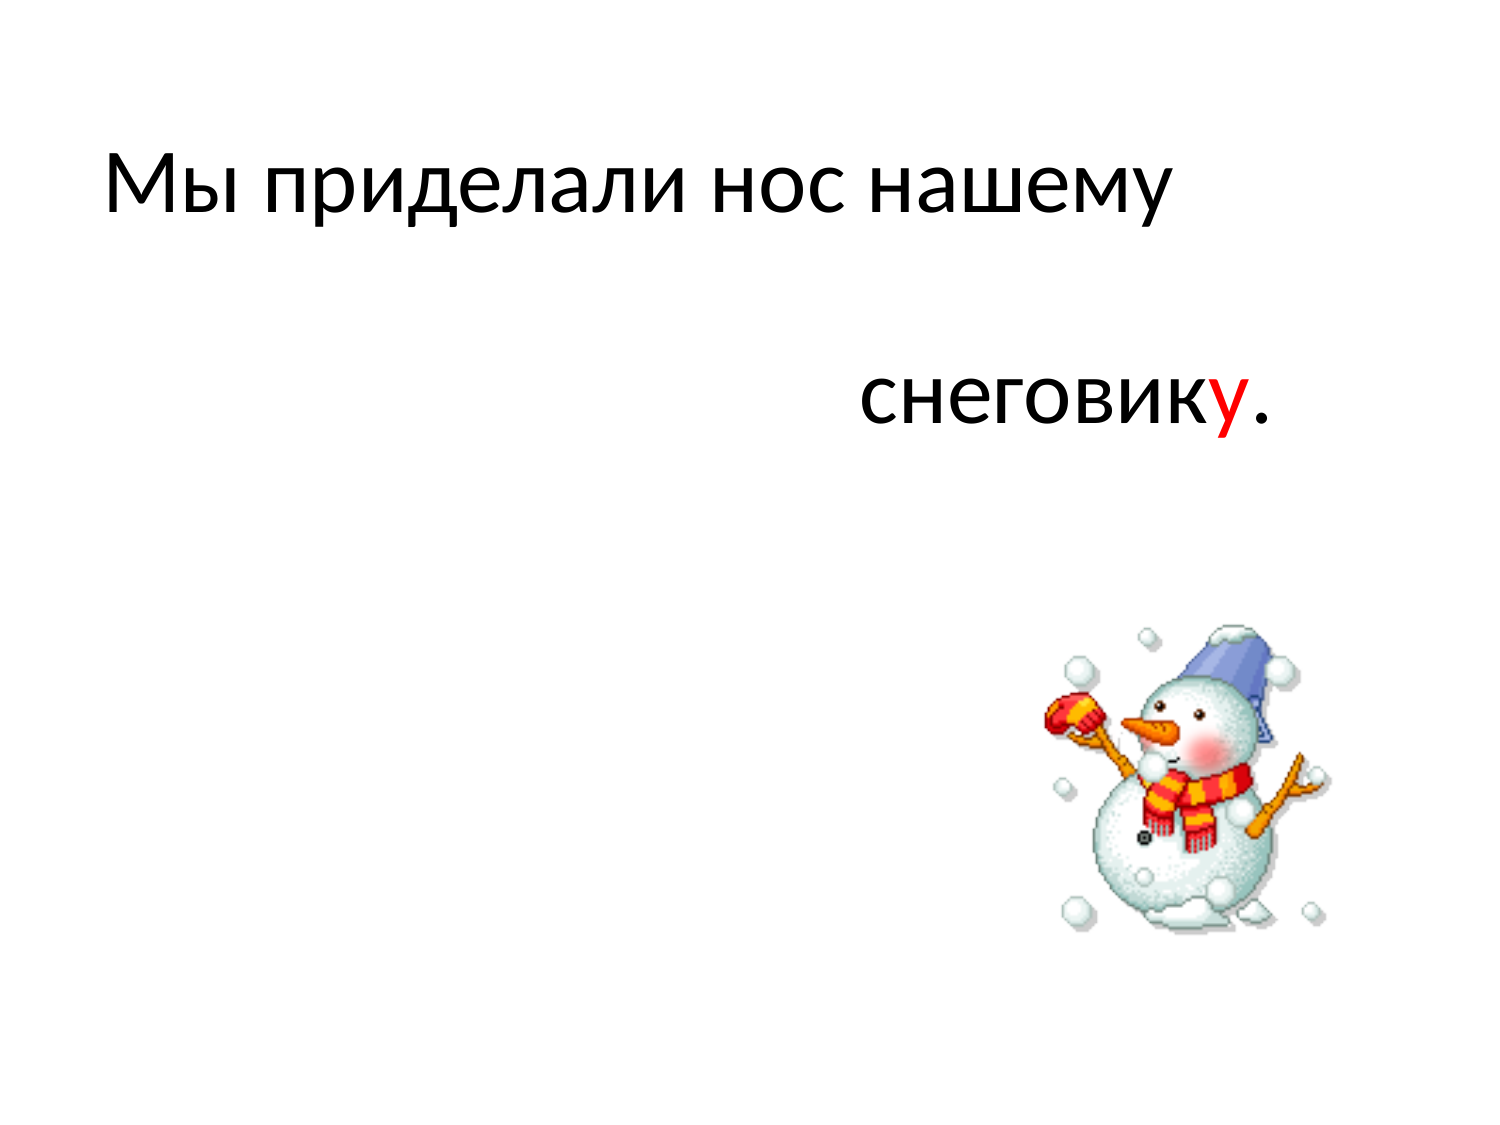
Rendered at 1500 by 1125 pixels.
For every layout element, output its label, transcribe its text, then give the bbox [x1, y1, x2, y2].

picture [1031, 597, 1337, 940]
text_box снеговику. [761, 292, 1372, 481]
title Мы приделали нос нашему [82, 82, 1196, 270]
